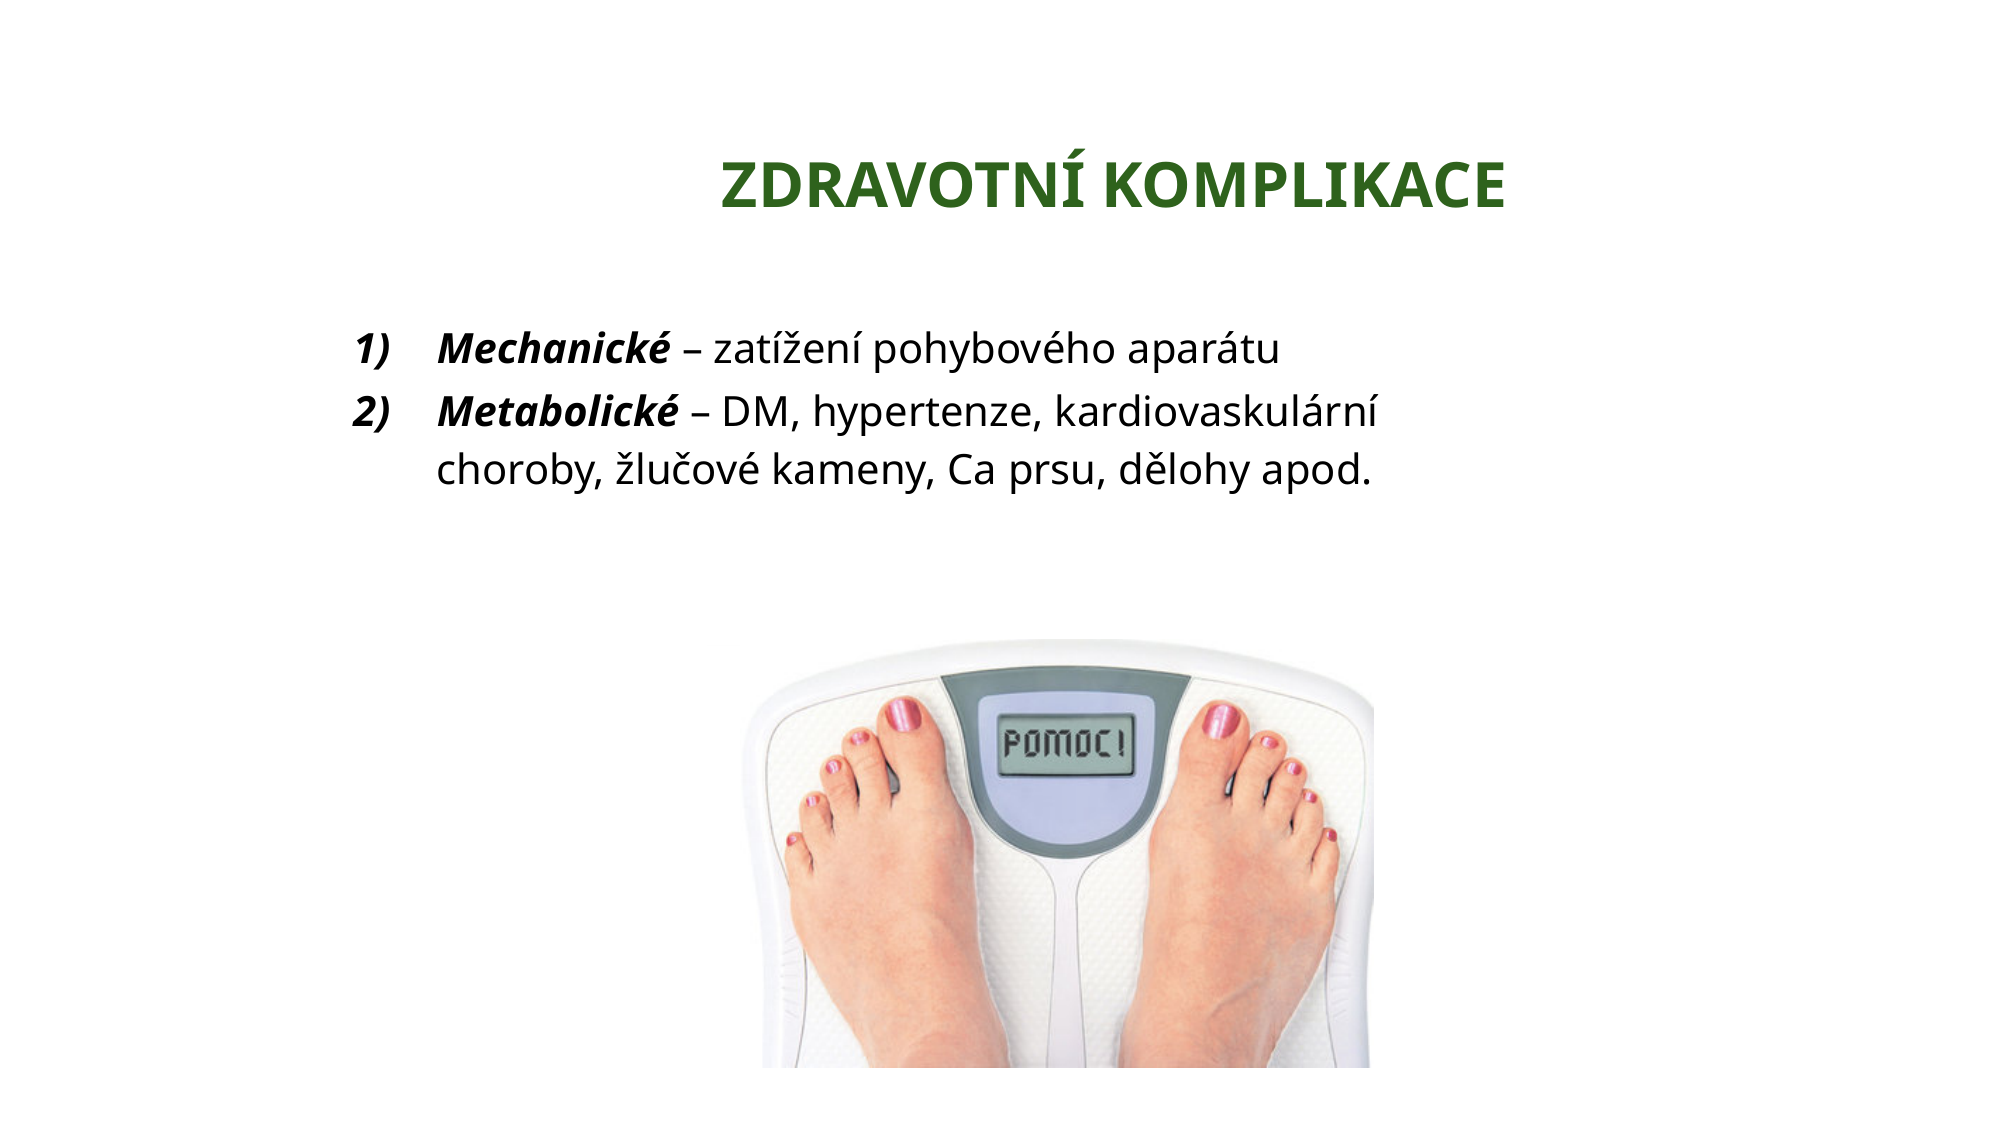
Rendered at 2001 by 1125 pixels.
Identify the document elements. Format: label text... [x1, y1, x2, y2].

picture [706, 639, 1374, 1068]
text_box Mechanické – zatížení pohybového aparátu Metabolické – DM, hypertenze, kardiovaskulární choroby, žlučové kameny, Ca prsu, dělohy apod. [338, 314, 1564, 1114]
text_box ZDRAVOTNÍ KOMPLIKACE [707, 40, 1932, 228]
